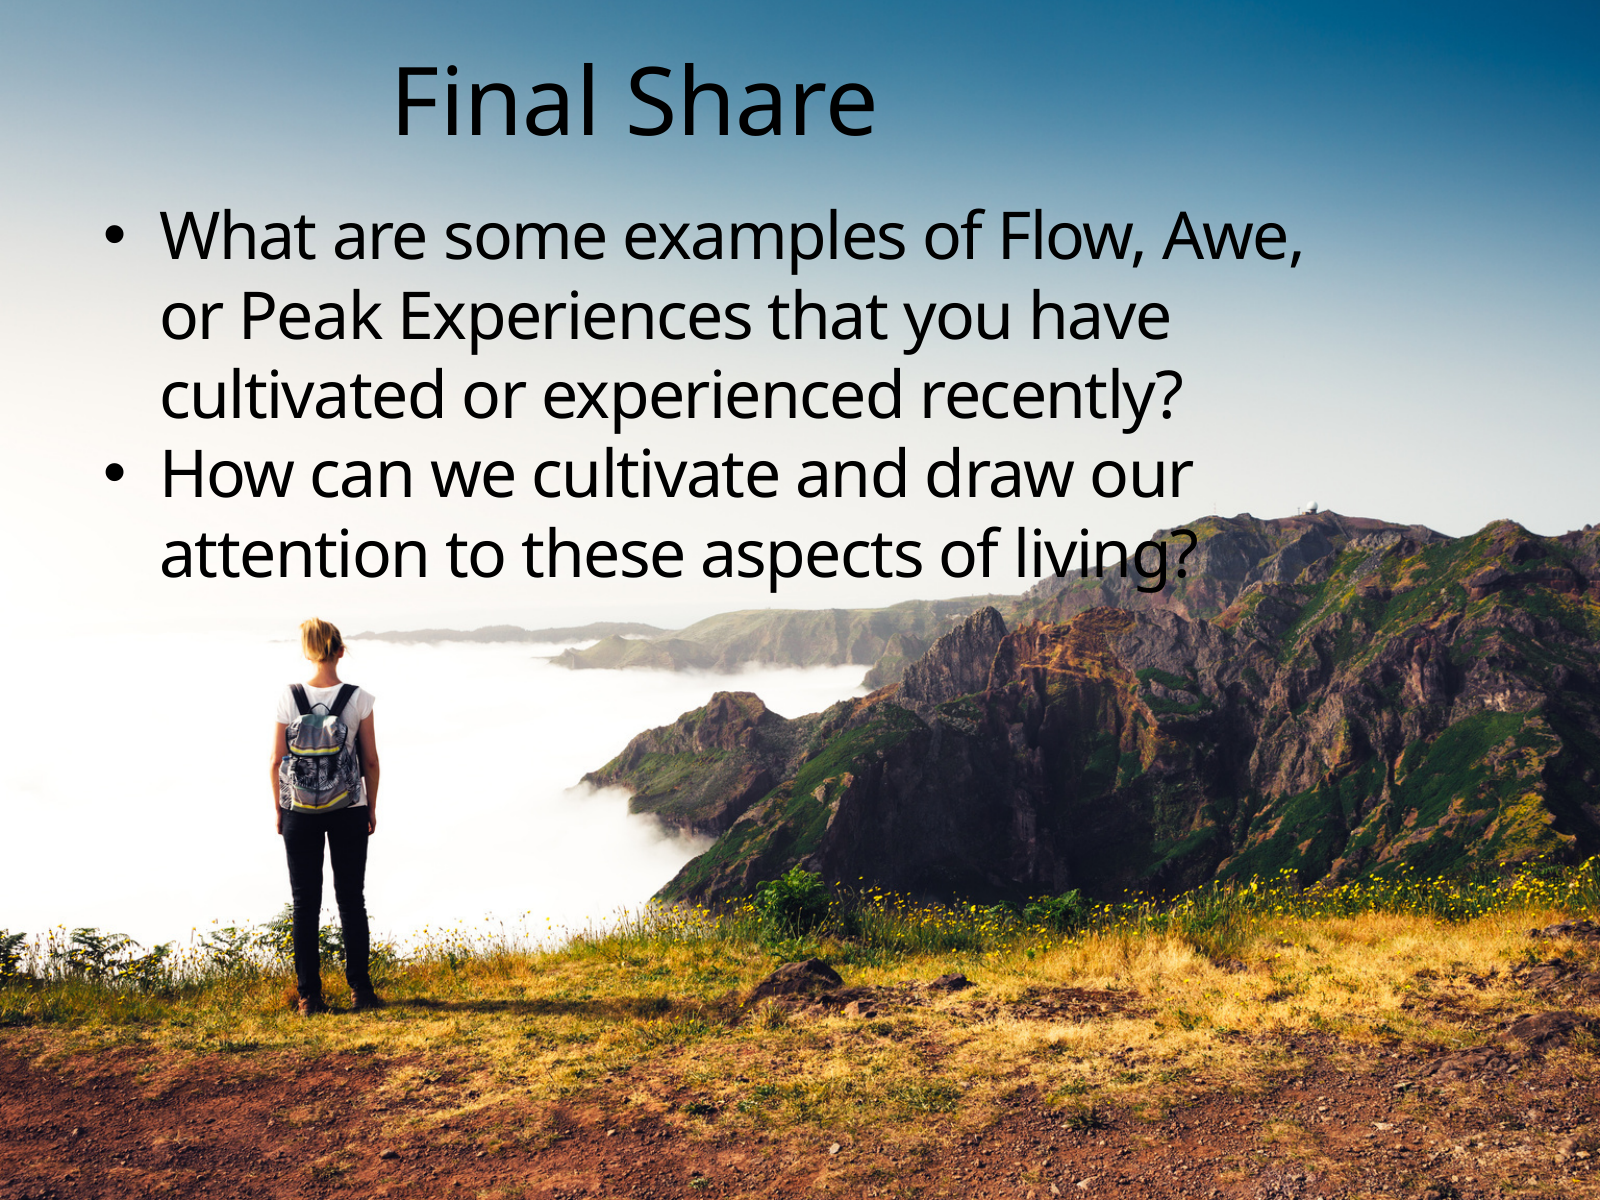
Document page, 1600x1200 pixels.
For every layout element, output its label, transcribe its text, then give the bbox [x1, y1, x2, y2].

text_box [0, 0, 1600, 1200]
text_box Final Share [183, 21, 1088, 155]
text_box What are some examples of Flow, Awe, or Peak Experiences that you have cultivated or experienced recently? How can we cultivate and draw our attention to these aspects of living? [46, 193, 1375, 591]
